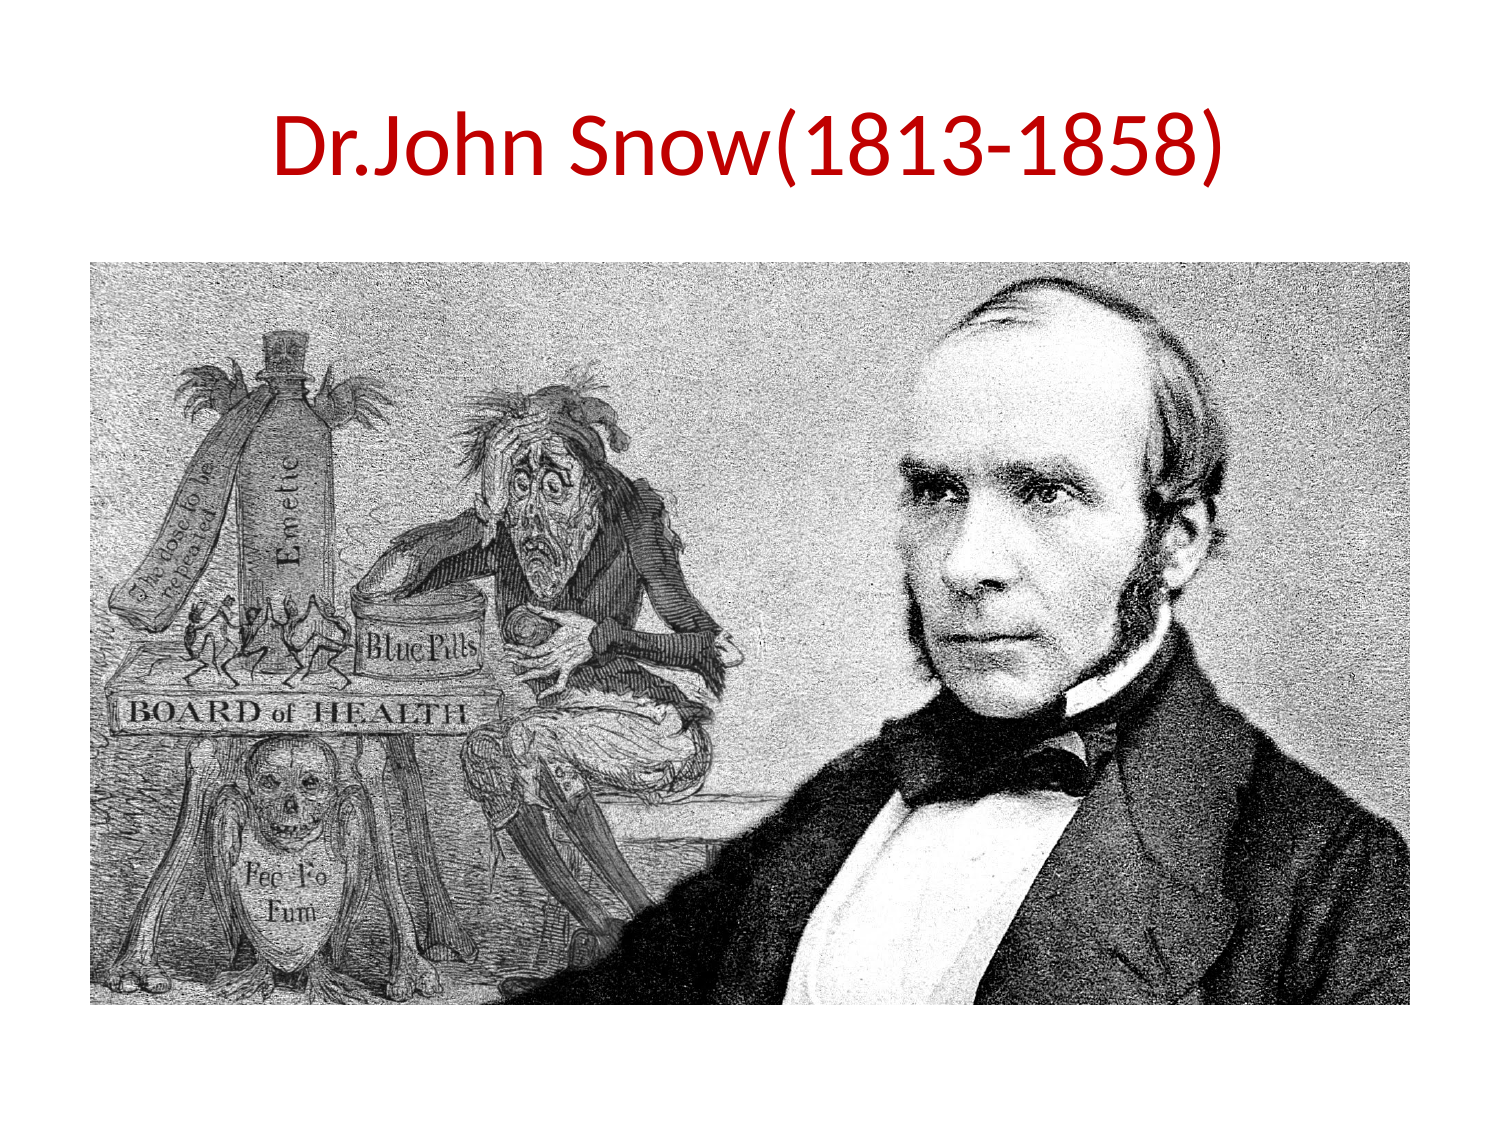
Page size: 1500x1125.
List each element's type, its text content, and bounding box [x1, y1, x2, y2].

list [89, 262, 1411, 1006]
title Dr.John Snow(1813-1858) [75, 45, 1425, 233]
